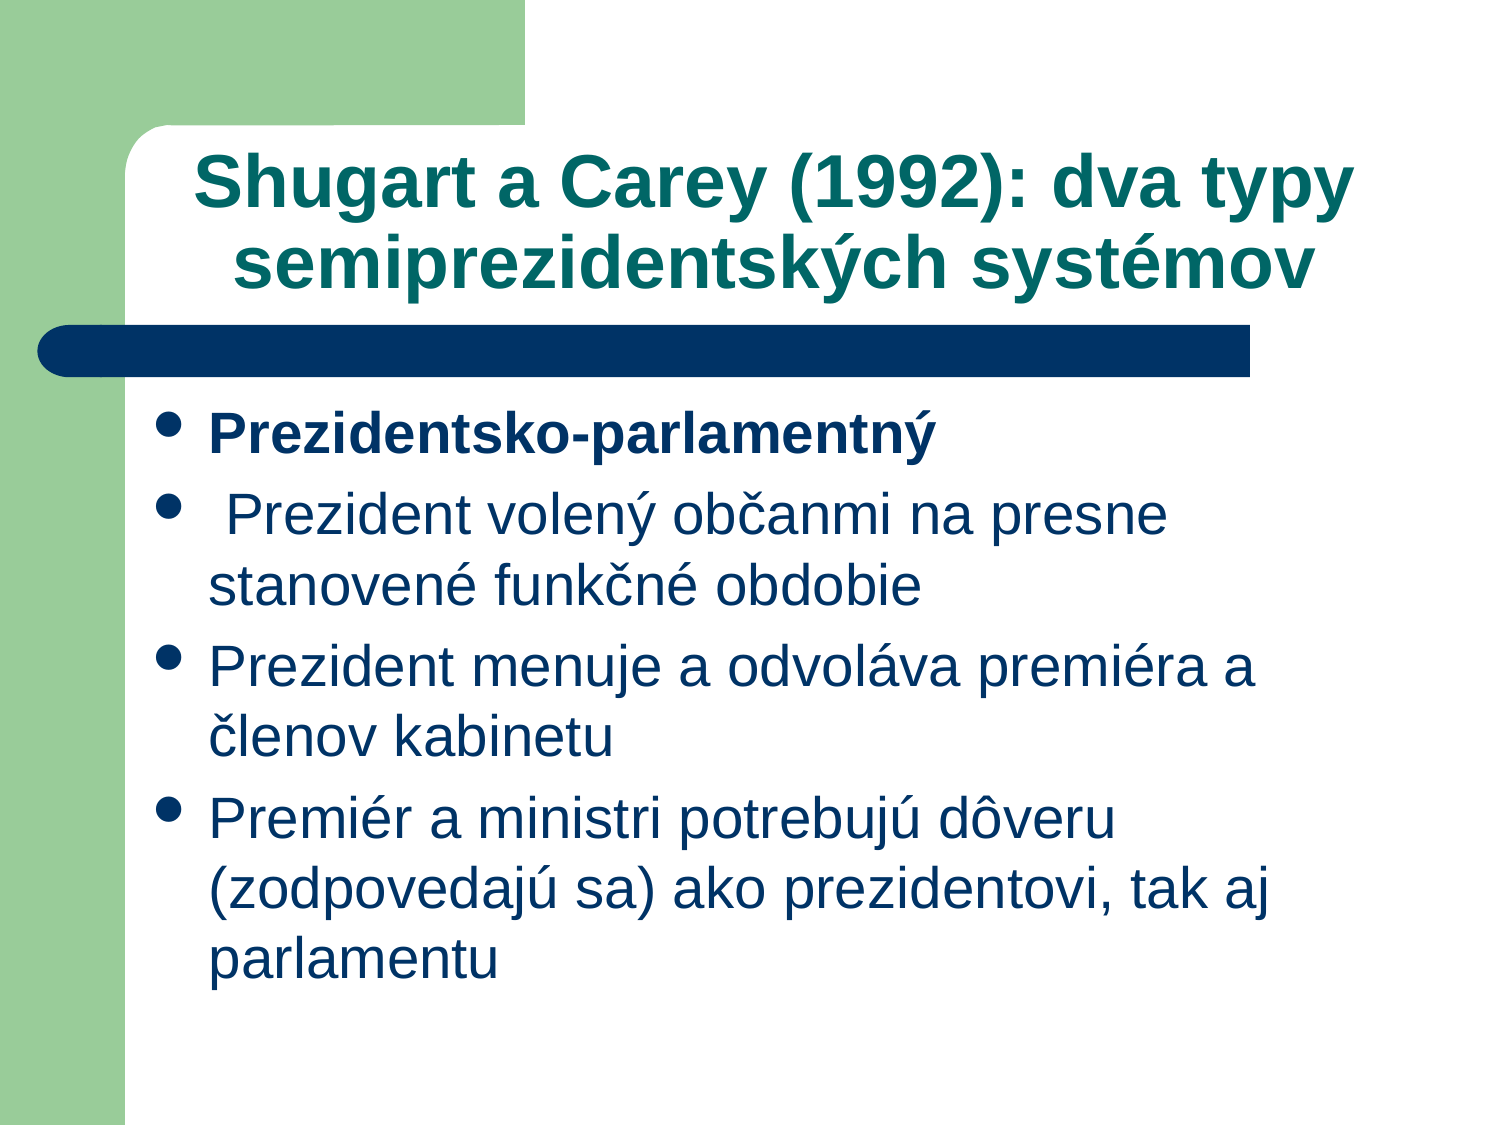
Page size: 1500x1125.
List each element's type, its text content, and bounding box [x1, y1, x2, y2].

title Shugart a Carey (1992): dva typy semiprezidentských systémov [125, 125, 1425, 313]
list Prezidentsko-parlamentný Prezident volený občanmi na presne stanovené funkčné obdobie Prezident menuje a odvoláva premiéra a členov kabinetu Premiér a ministri potrebujú dôveru (zodpovedajú sa) ako prezidentovi, tak aj parlamentu [137, 387, 1400, 999]
